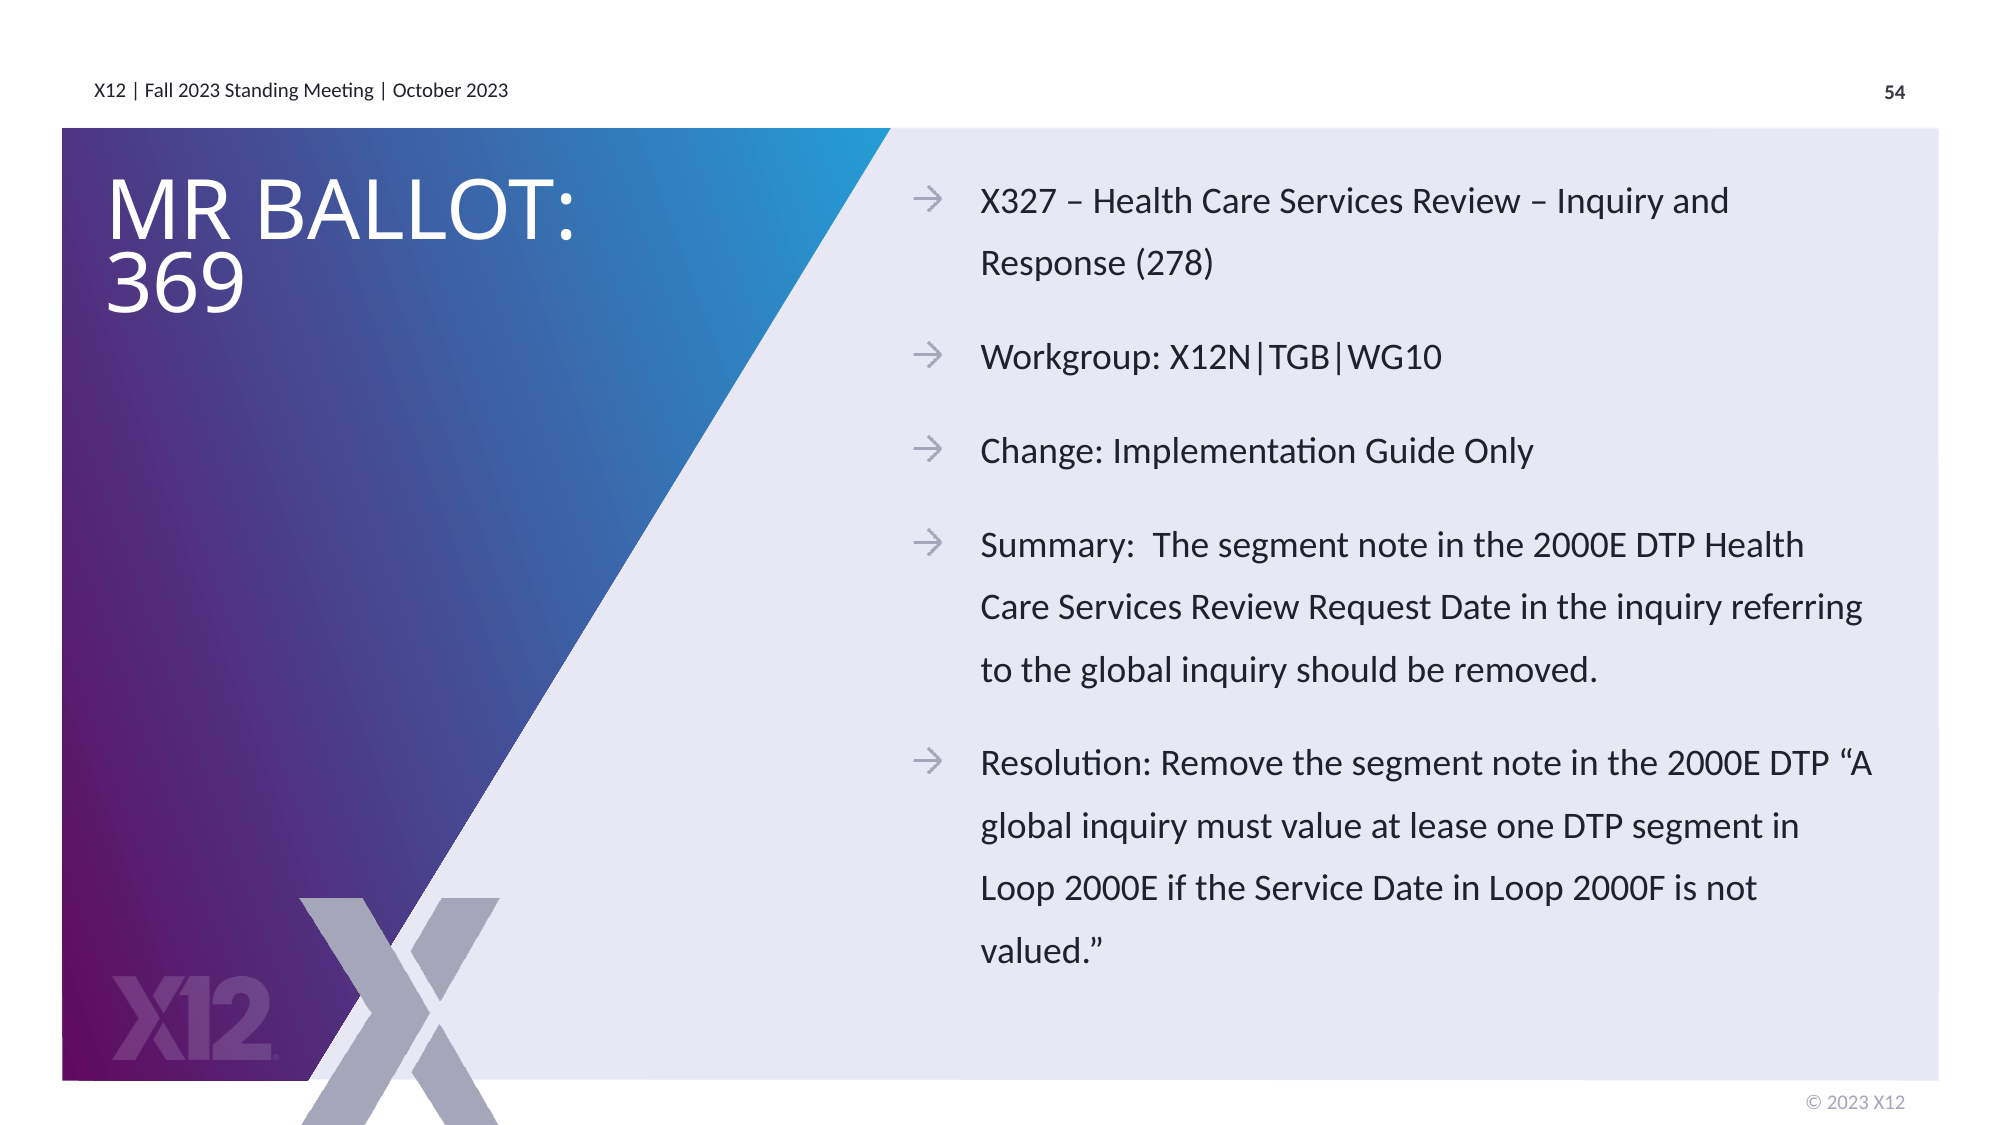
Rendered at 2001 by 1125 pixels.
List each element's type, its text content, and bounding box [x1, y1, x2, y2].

picture [913, 528, 942, 556]
picture [913, 185, 942, 212]
picture [913, 435, 942, 462]
title MR Ballot: 369 [105, 183, 659, 434]
picture [913, 341, 942, 368]
picture [913, 747, 942, 774]
list X327 – Health Care Services Review – Inquiry and Response (278) Workgroup: X12N|TGB|WG10 Change: Implementation Guide Only Summary: The segment note in the 2000E DTP Health Care Services Review Request Date in the inquiry referring to the global inquiry should be removed. Resolution: Remove the segment note in the 2000E DTP “A global inquiry must value at lease one DTP segment in Loop 2000E if the Service Date in Loop 2000F is not valued.” [913, 158, 1875, 967]
picture [299, 898, 500, 1125]
